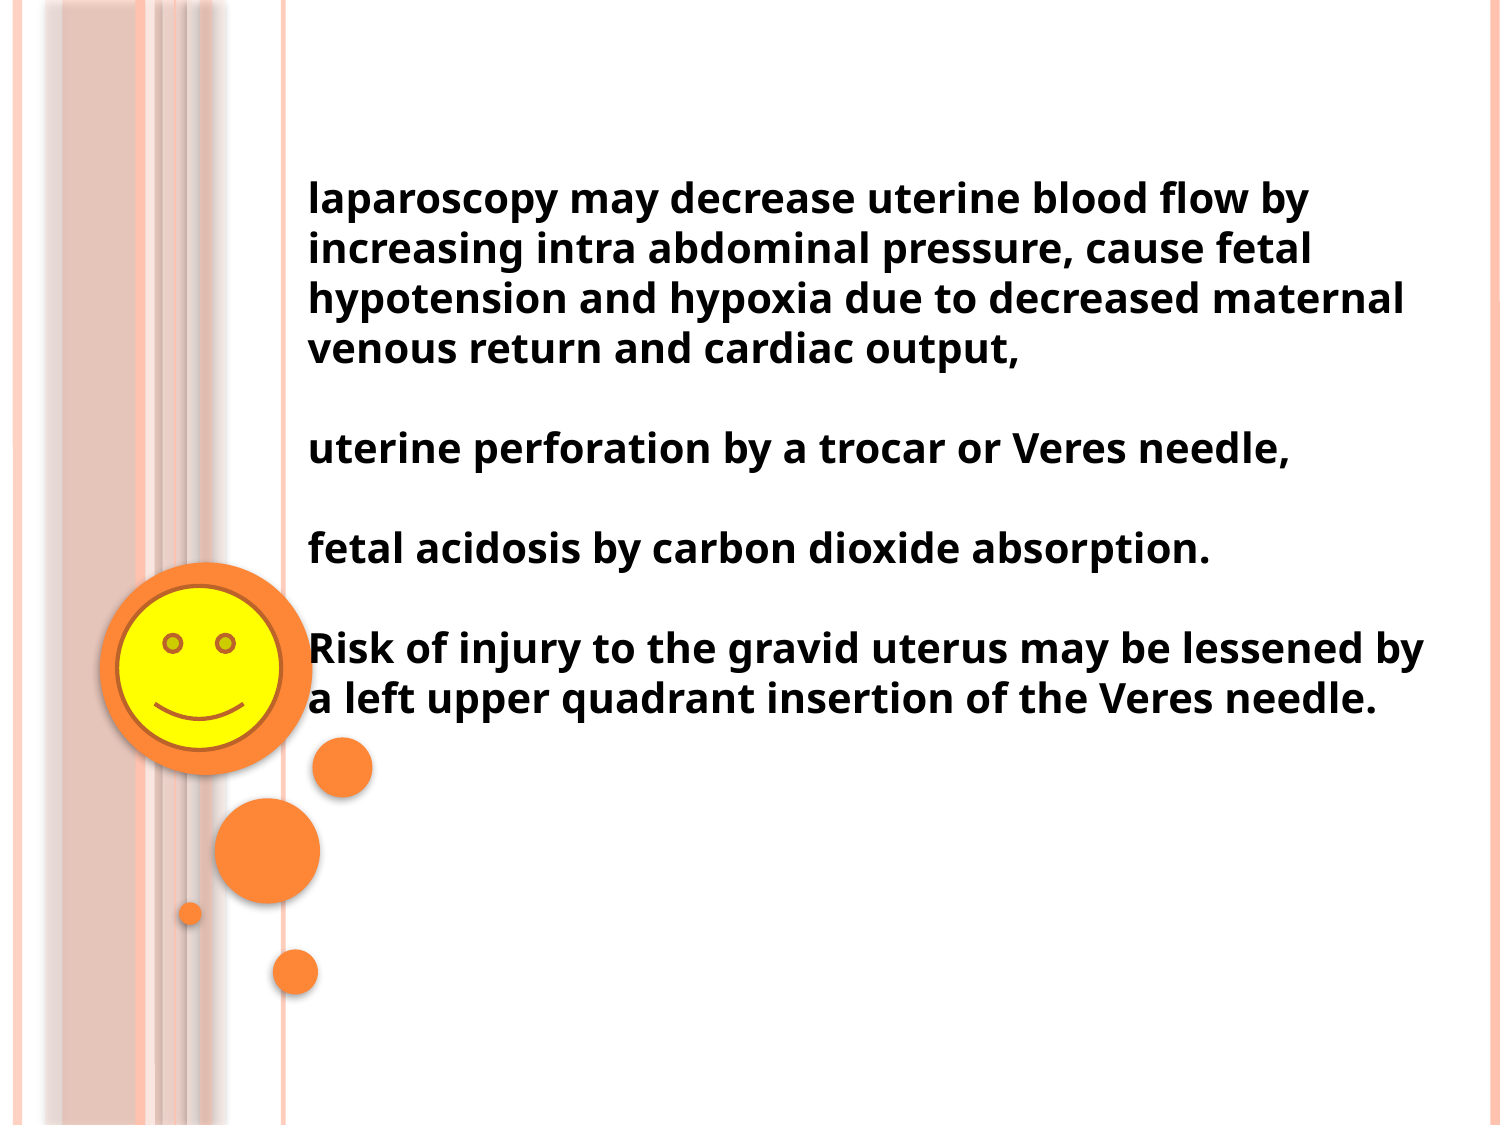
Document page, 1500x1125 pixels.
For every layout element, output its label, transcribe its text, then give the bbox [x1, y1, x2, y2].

text_box [115, 583, 284, 753]
text_box laparoscopy may decrease uterine blood flow by increasing intra abdominal pressure, cause fetal hypotension and hypoxia due to decreased maternal venous return and cardiac output, uterine perforation by a trocar or Veres needle, fetal acidosis by carbon dioxide absorption. Risk of injury to the gravid uterus may be lessened by a left upper quadrant insertion of the Veres needle. [292, 164, 1465, 729]
